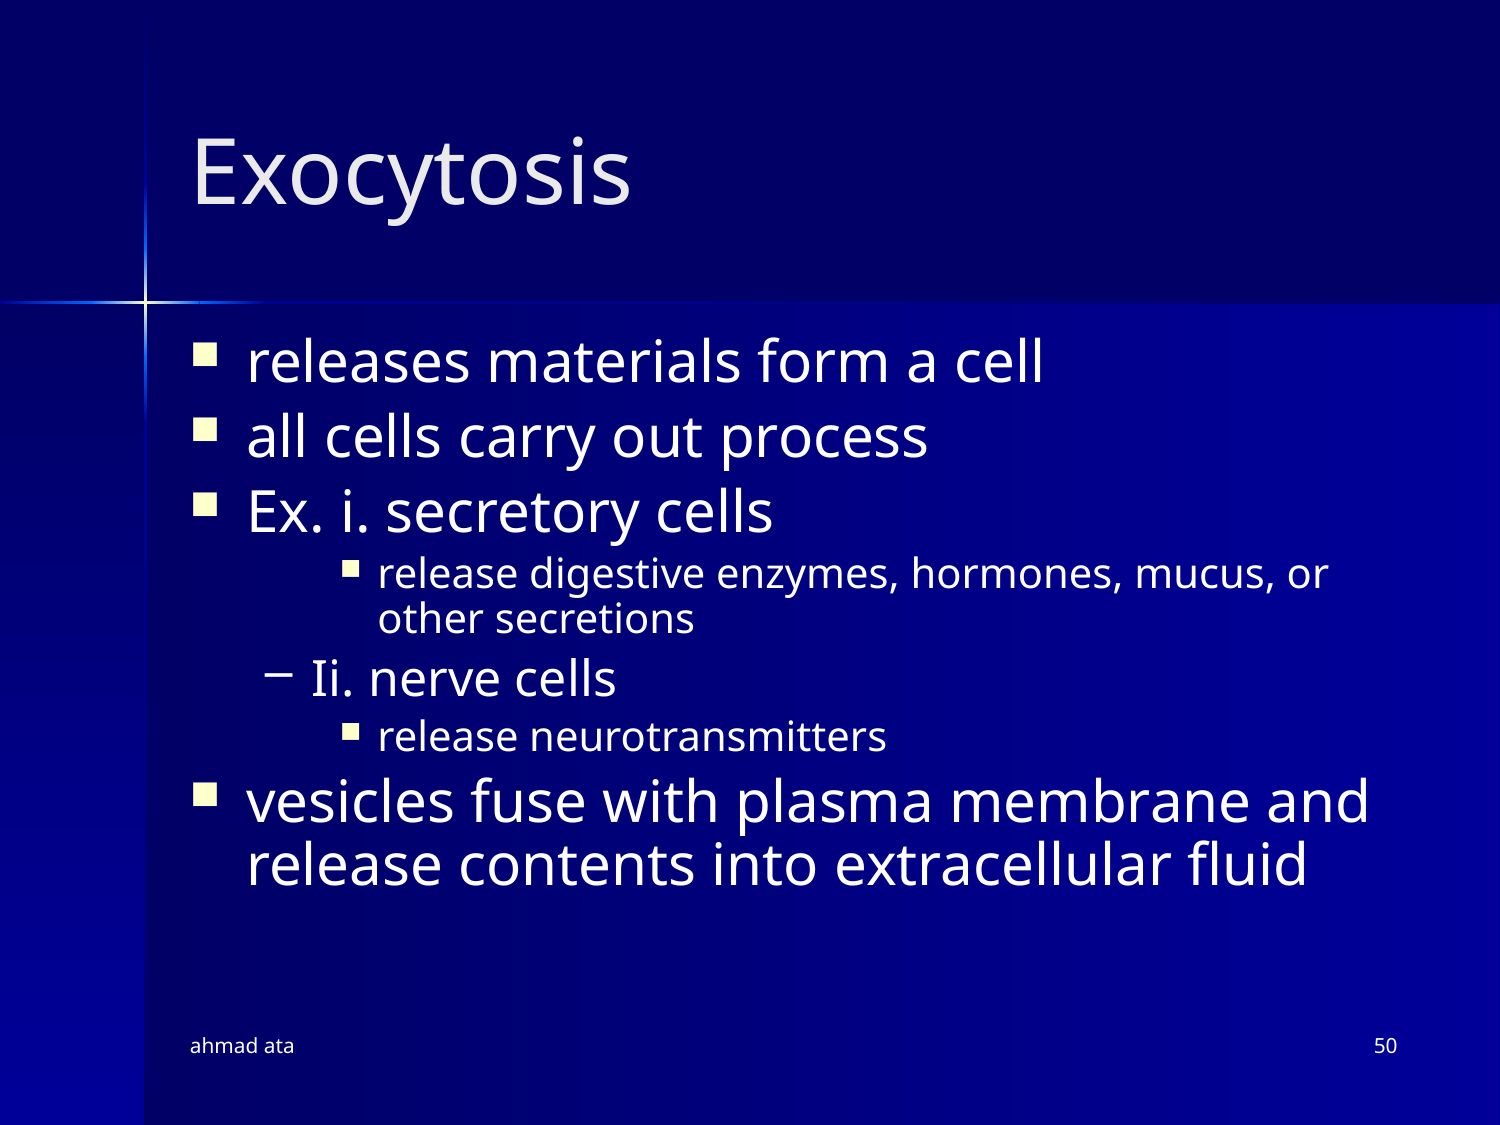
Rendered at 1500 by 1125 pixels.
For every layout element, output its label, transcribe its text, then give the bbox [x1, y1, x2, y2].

slide_number 50 [1100, 1025, 1413, 1100]
list releases materials form a cell all cells carry out process Ex. i. secretory cells release digestive enzymes, hormones, mucus, or other secretions Ii. nerve cells release neurotransmitters vesicles fuse with plasma membrane and release contents into extracellular fluid [174, 324, 1413, 1000]
slide_number ahmad ata [174, 1025, 488, 1100]
title Exocytosis [174, 50, 1413, 285]
